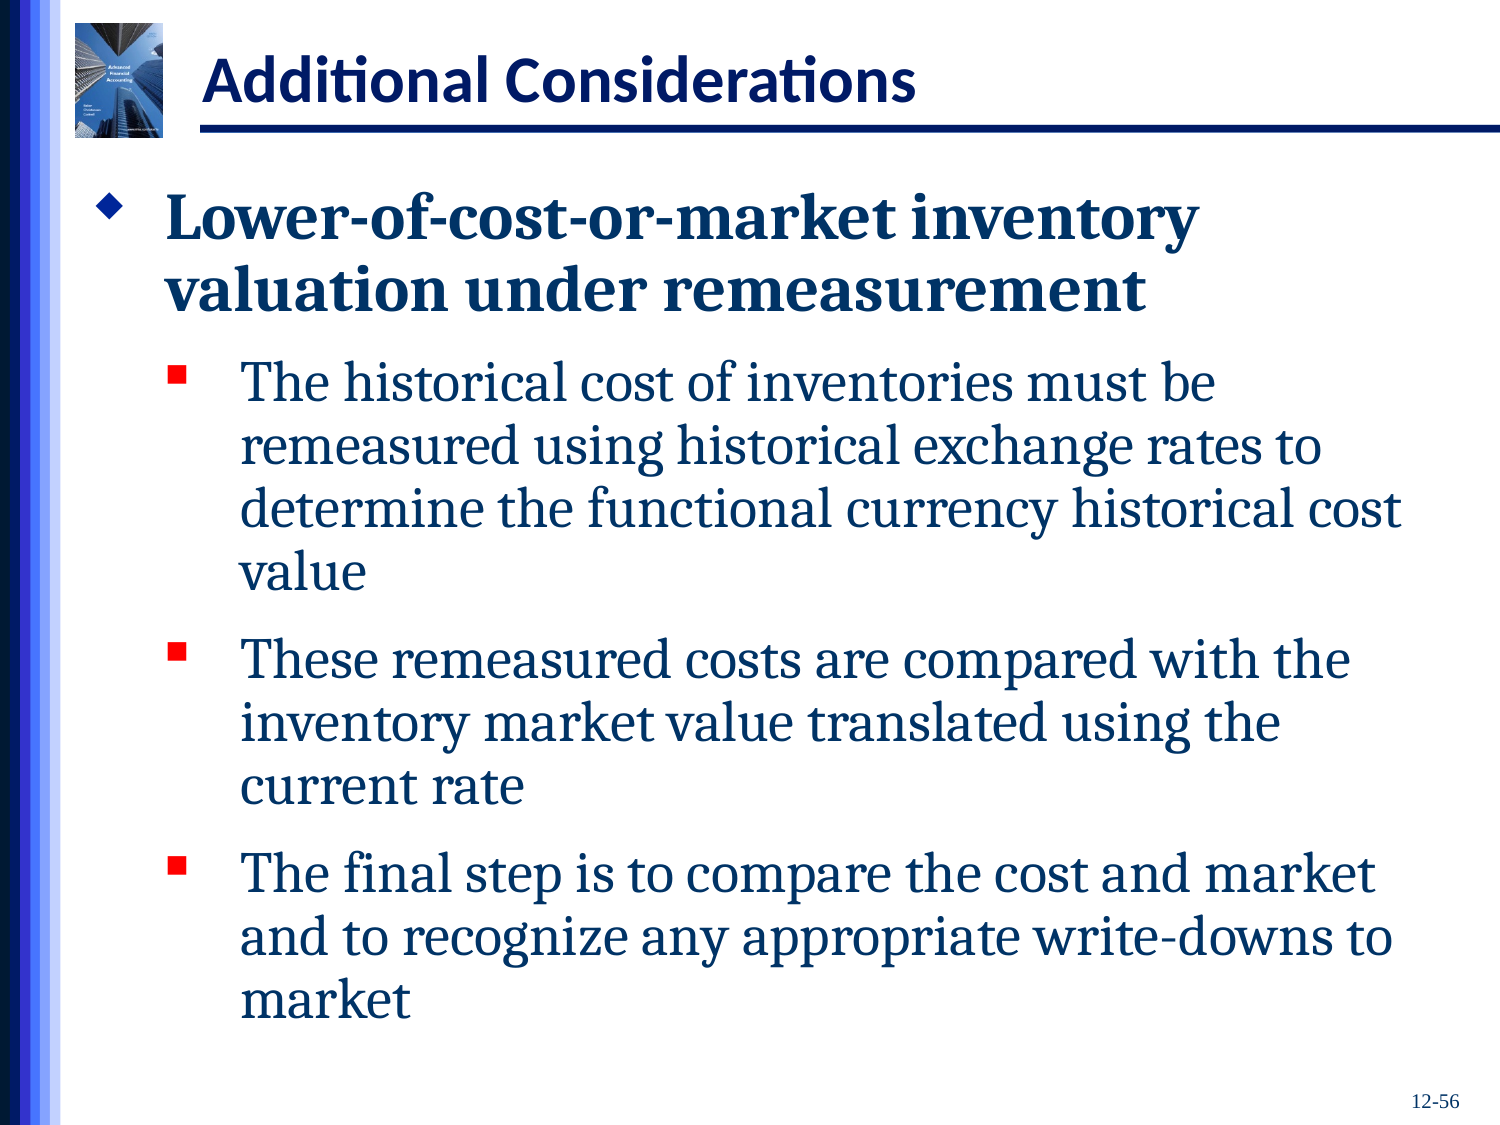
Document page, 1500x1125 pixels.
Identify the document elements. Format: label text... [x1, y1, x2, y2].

list Lower-of-cost-or-market inventory valuation under remeasurement The historical cost of inventories must be remeasured using historical exchange rates to determine the functional currency historical cost value These remeasured costs are compared with the inventory market value translated using the current rate The final step is to compare the cost and market and to recognize any appropriate write-downs to market [74, 174, 1476, 1051]
title Additional Considerations [187, 24, 1500, 138]
slide_number 12-56 [1114, 1062, 1476, 1121]
picture [75, 23, 163, 138]
